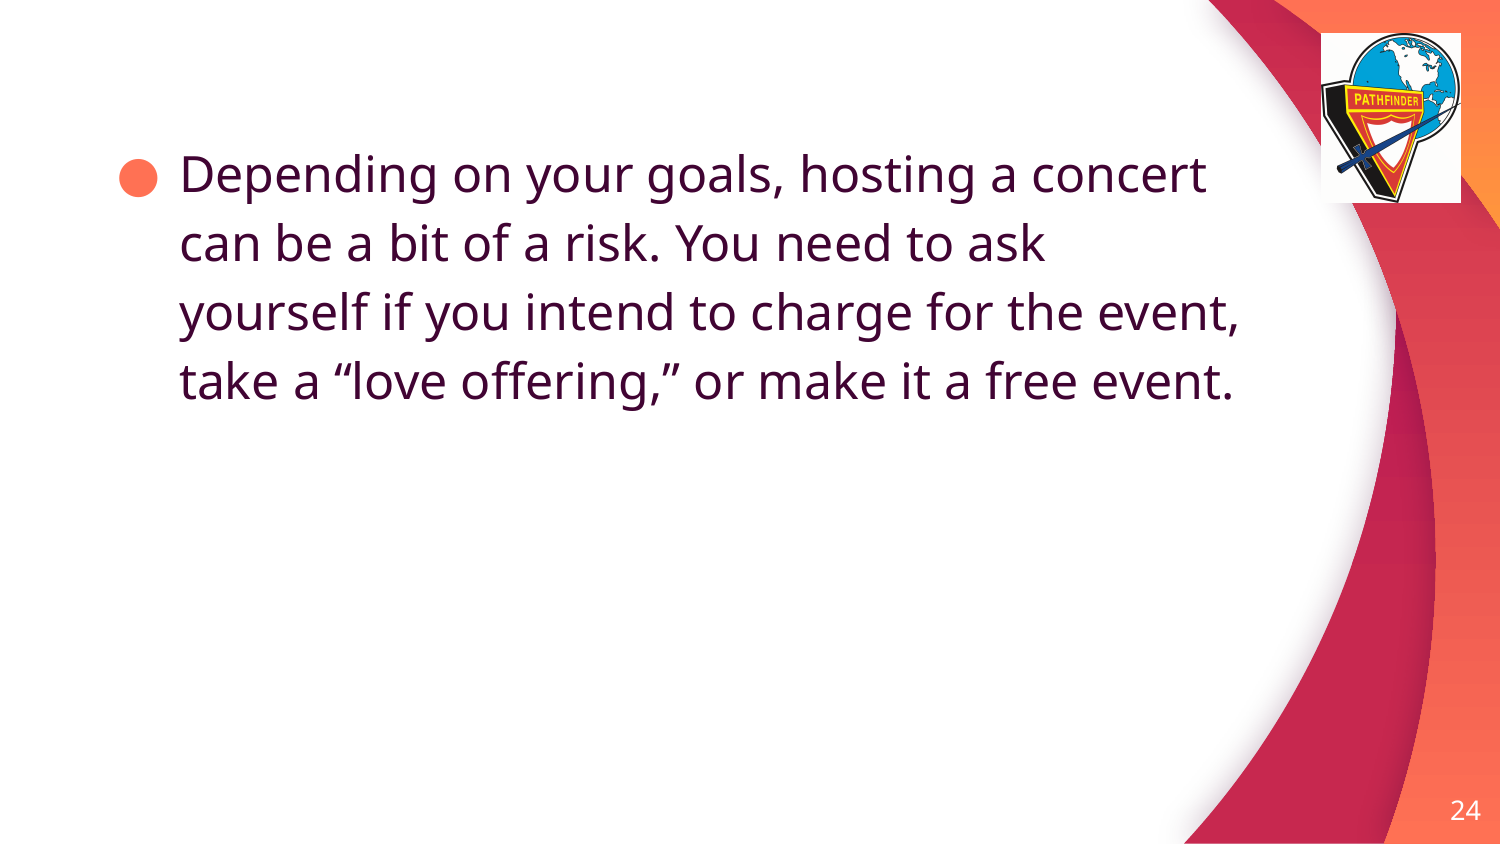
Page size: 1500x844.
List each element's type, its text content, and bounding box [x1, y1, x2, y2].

slide_number 24 [1391, 779, 1482, 844]
picture [1321, 33, 1462, 203]
list Depending on your goals, hosting a concert can be a bit of a risk. You need to ask yourself if you intend to charge for the event, take a “love offering,” or make it a free event. [104, 133, 1247, 609]
